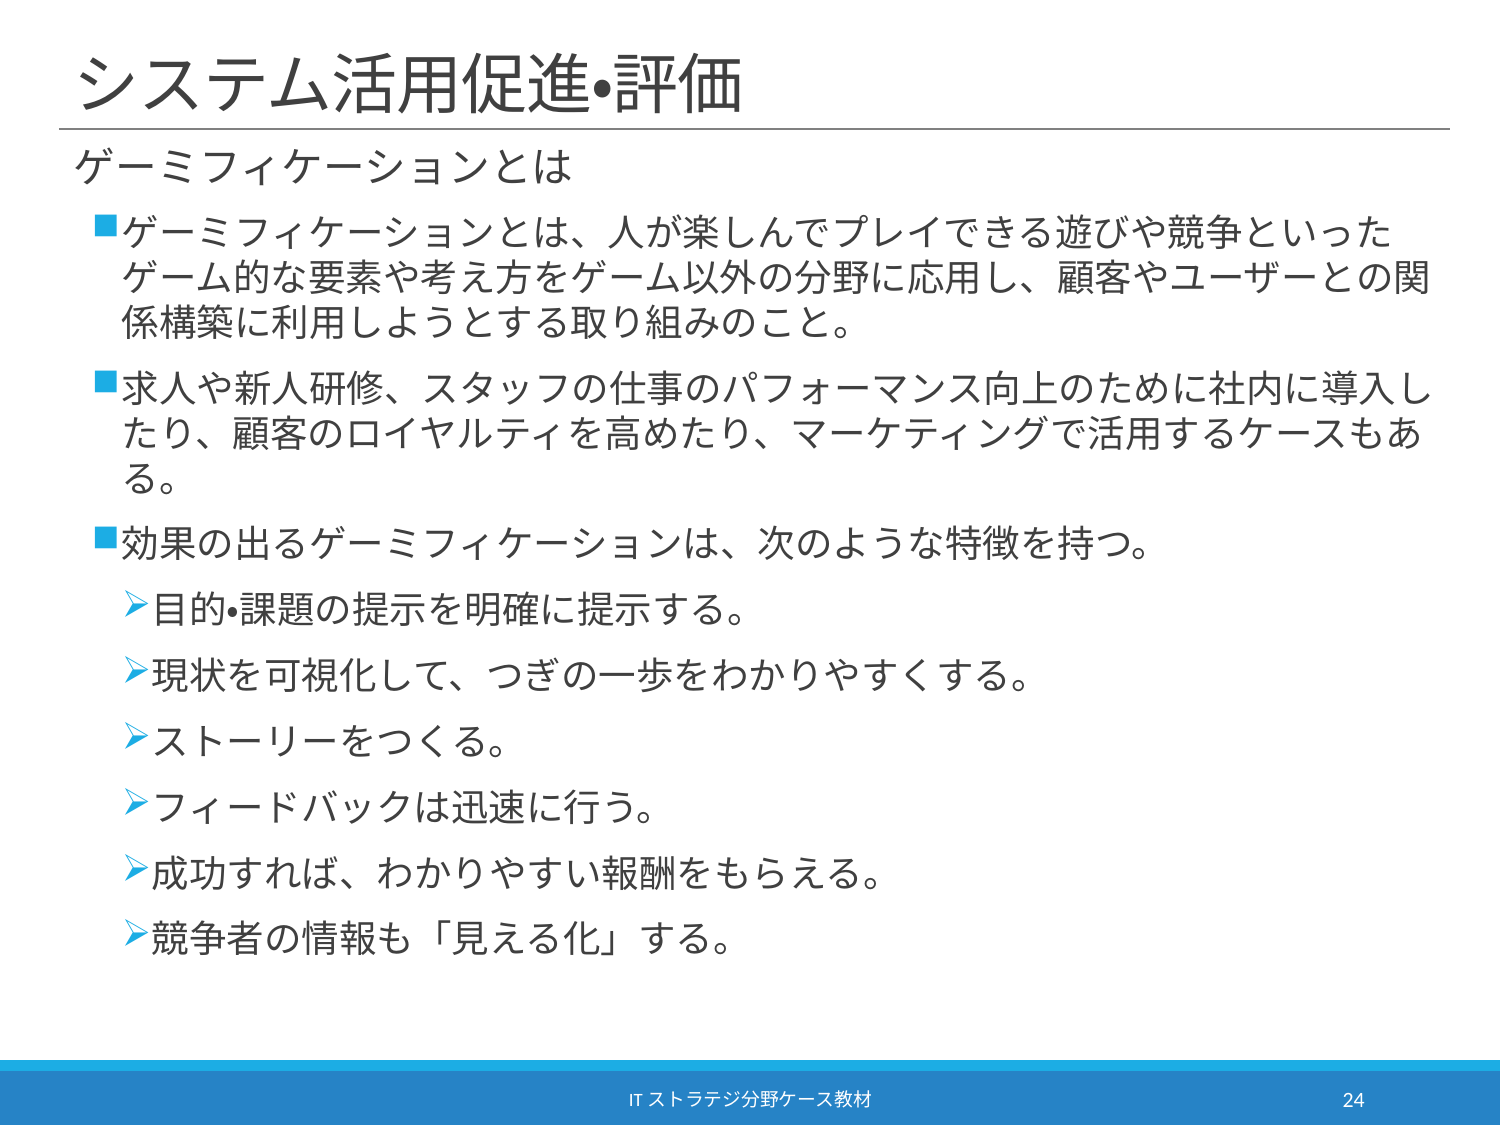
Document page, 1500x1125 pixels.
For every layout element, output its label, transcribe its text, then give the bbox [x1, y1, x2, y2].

footer ITストラテジ分野ケース教材 [453, 1077, 1047, 1120]
list ゲーミフィケーションとは ゲーミフィケーションとは、人が楽しんでプレイできる遊びや競争といったゲーム的な要素や考え方をゲーム以外の分野に応用し、顧客やユーザーとの関係構築に利用しようとする取り組みのこと。 求人や新人研修、スタッフの仕事のパフォーマンス向上のために社内に導入したり、顧客のロイヤルティを高めたり、マーケティングで活用するケースもある。 効果の出るゲーミフィケーションは、次のような特徴を持つ。 目的・課題の提示を明確に提示する。 現状を可視化して、つぎの一歩をわかりやすくする。 ストーリーをつくる。 フィードバックは迅速に行う。 成功すれば、わかりやすい報酬をもらえる。 競争者の情報も「見える化」する。 [58, 139, 1450, 1054]
title システム活用促進・評価 [58, 47, 1450, 130]
slide_number 24 [1218, 1077, 1380, 1120]
